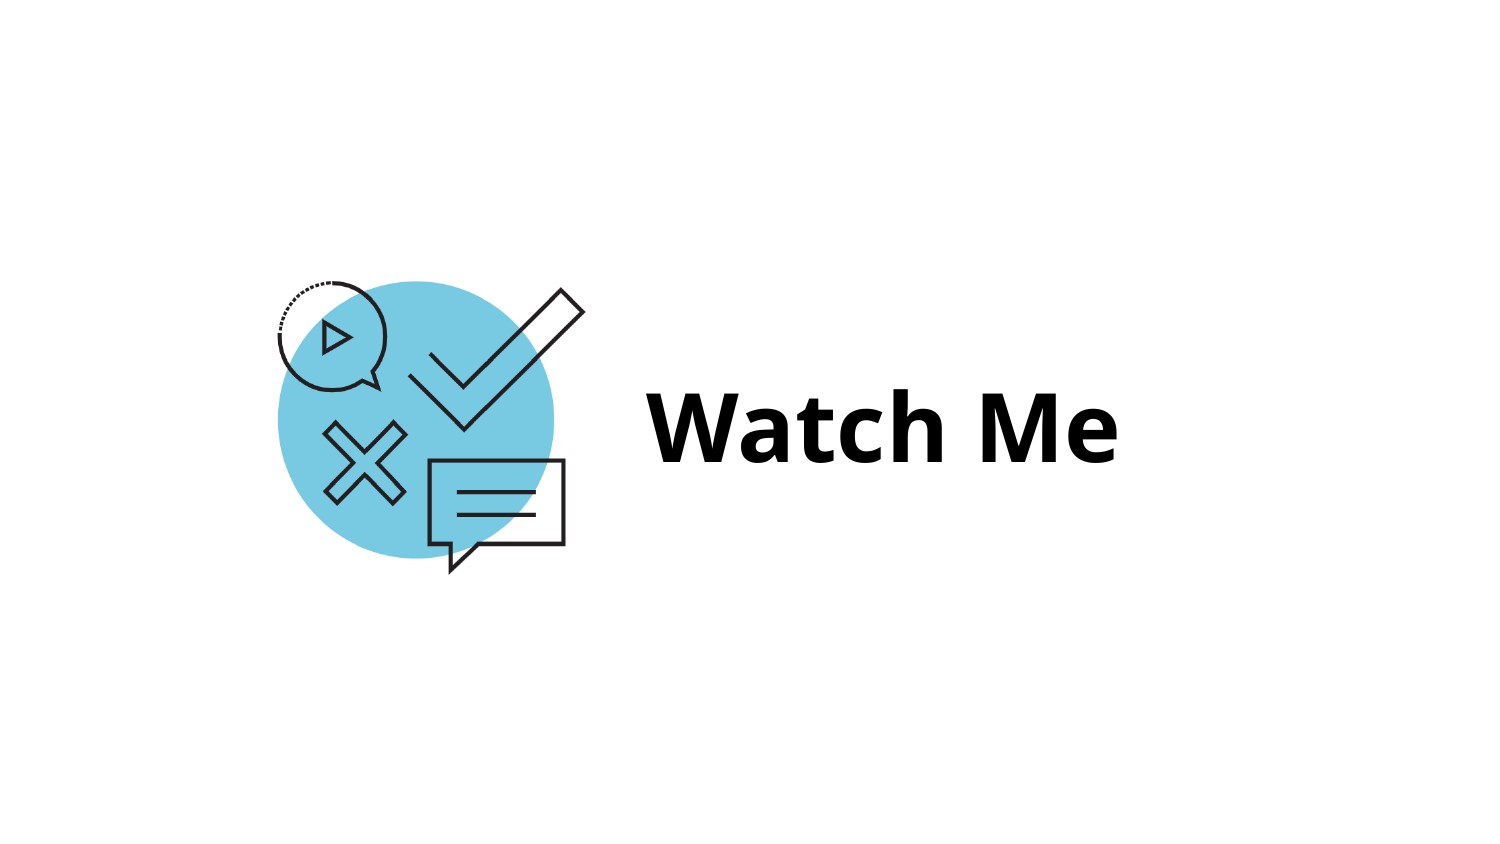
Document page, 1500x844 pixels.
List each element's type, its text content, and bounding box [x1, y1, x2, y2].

text_box Watch Me [631, 351, 1214, 493]
picture [246, 237, 605, 607]
